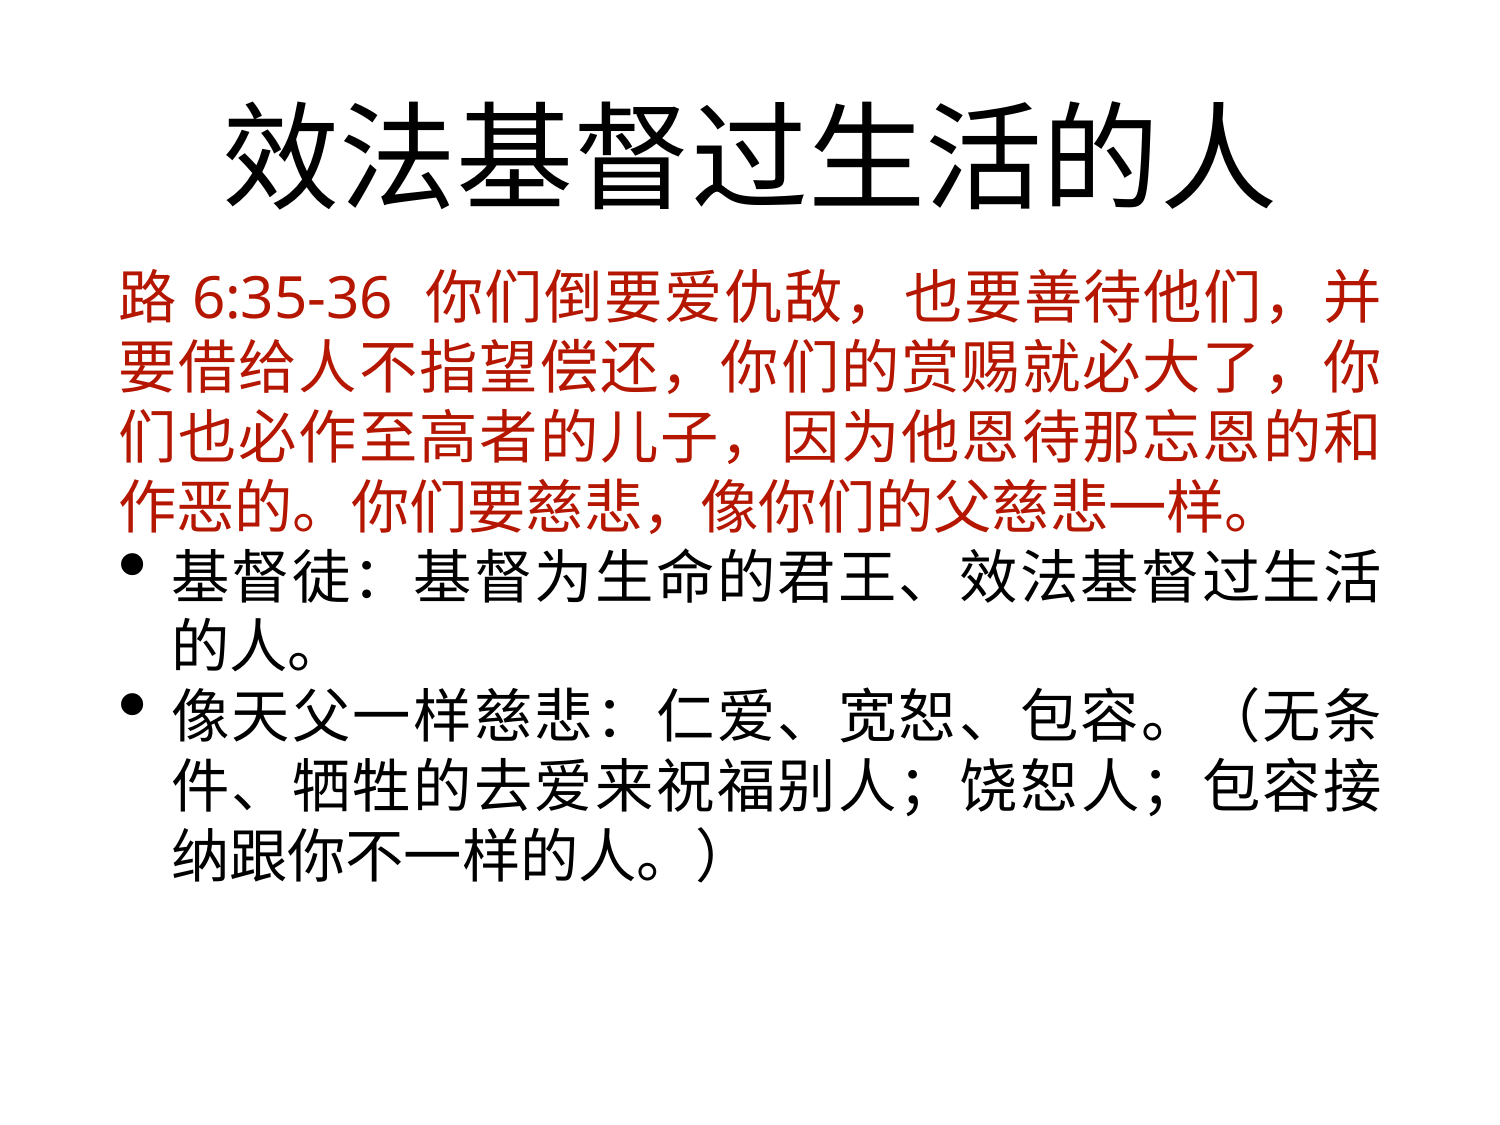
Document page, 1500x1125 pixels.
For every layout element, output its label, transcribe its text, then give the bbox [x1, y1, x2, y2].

title 效法基督过生活的人 [109, 28, 1391, 251]
list 路6:35-36 你们倒要爱仇敌，也要善待他们，并要借给人不指望偿还，你们的赏赐就必大了，你们也必作至高者的儿子，因为他恩待那忘恩的和作恶的。你们要慈悲，像你们的父慈悲一样。 基督徒：基督为生命的君王、效法基督过生活的人。 像天父一样慈悲：仁爱、宽恕、包容。（无条件、牺牲的去爱来祝福别人；饶恕人；包容接纳跟你不一样的人。） [109, 251, 1391, 978]
